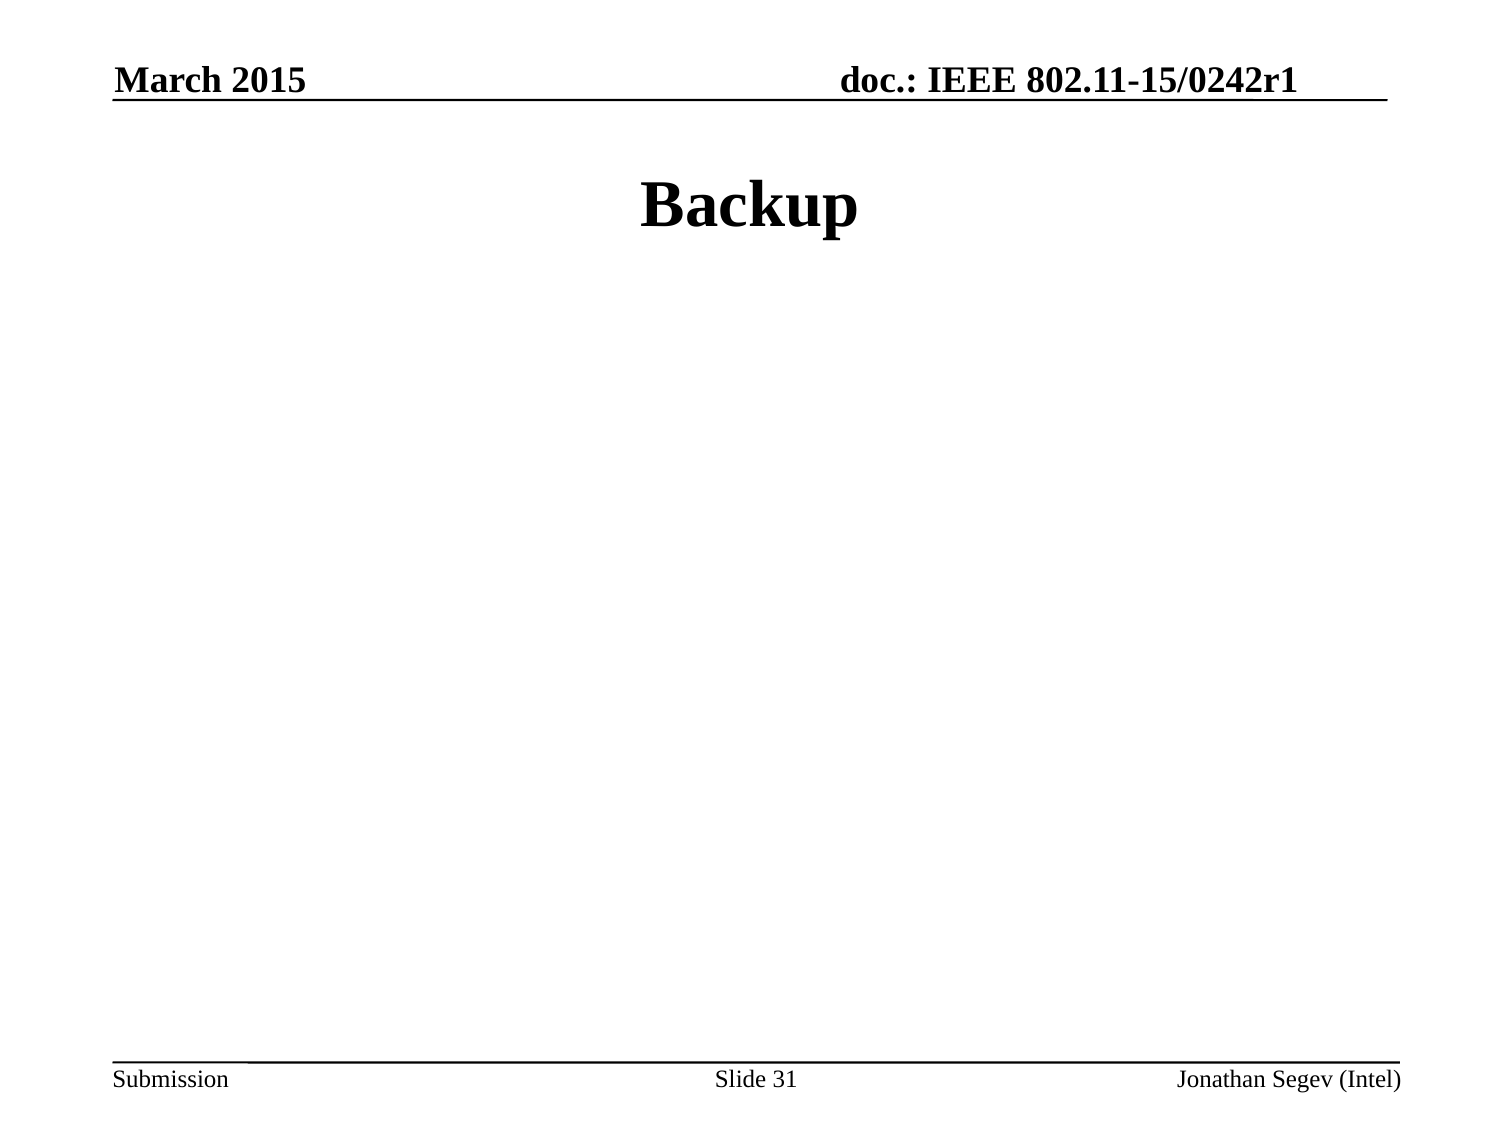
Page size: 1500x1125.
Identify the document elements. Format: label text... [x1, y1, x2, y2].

footer Jonathan Segev (Intel) [949, 1061, 1402, 1093]
slide_number Slide 31 [712, 1061, 800, 1093]
title Backup [112, 112, 1388, 288]
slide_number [114, 54, 318, 101]
